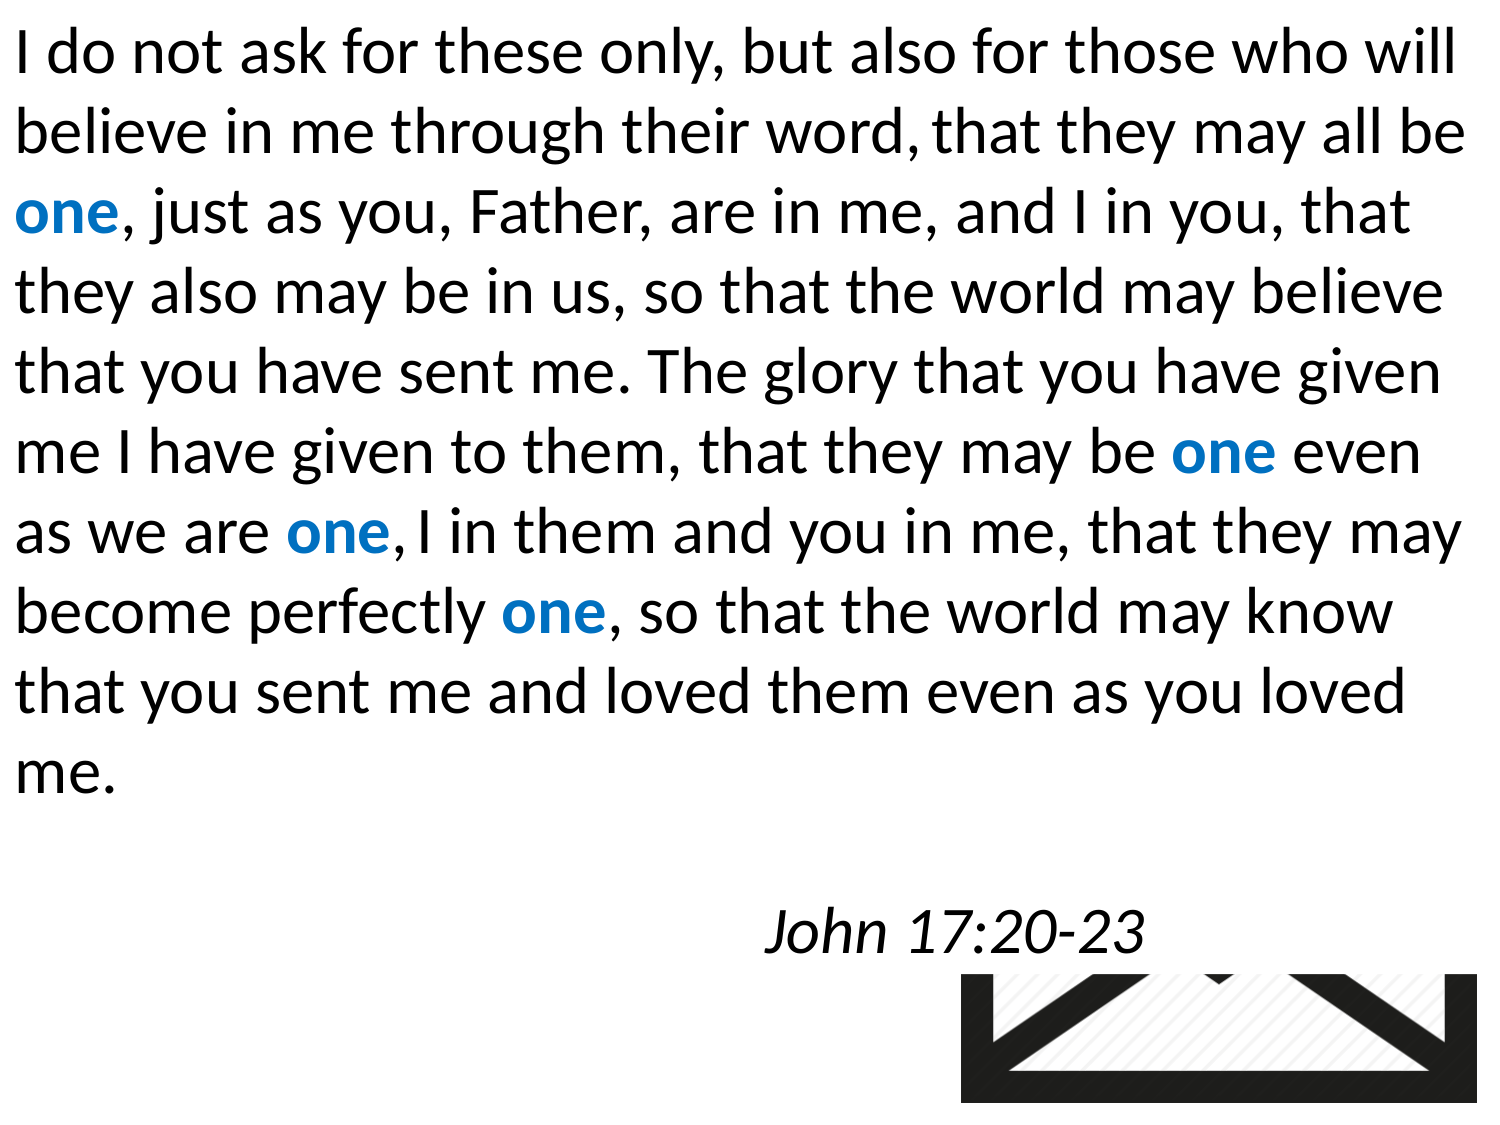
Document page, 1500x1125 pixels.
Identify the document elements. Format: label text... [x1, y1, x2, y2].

text_box I do not ask for these only, but also for those who will believe in me through their word, that they may all be one, just as you, Father, are in me, and I in you, that they also may be in us, so that the world may believe that you have sent me. The glory that you have given me I have given to them, that they may be one even as we are one, I in them and you in me, that they may become perfectly one, so that the world may know that you sent me and loved them even as you loved me. John 17:20-23 [0, 0, 1500, 975]
picture [961, 588, 1477, 1103]
